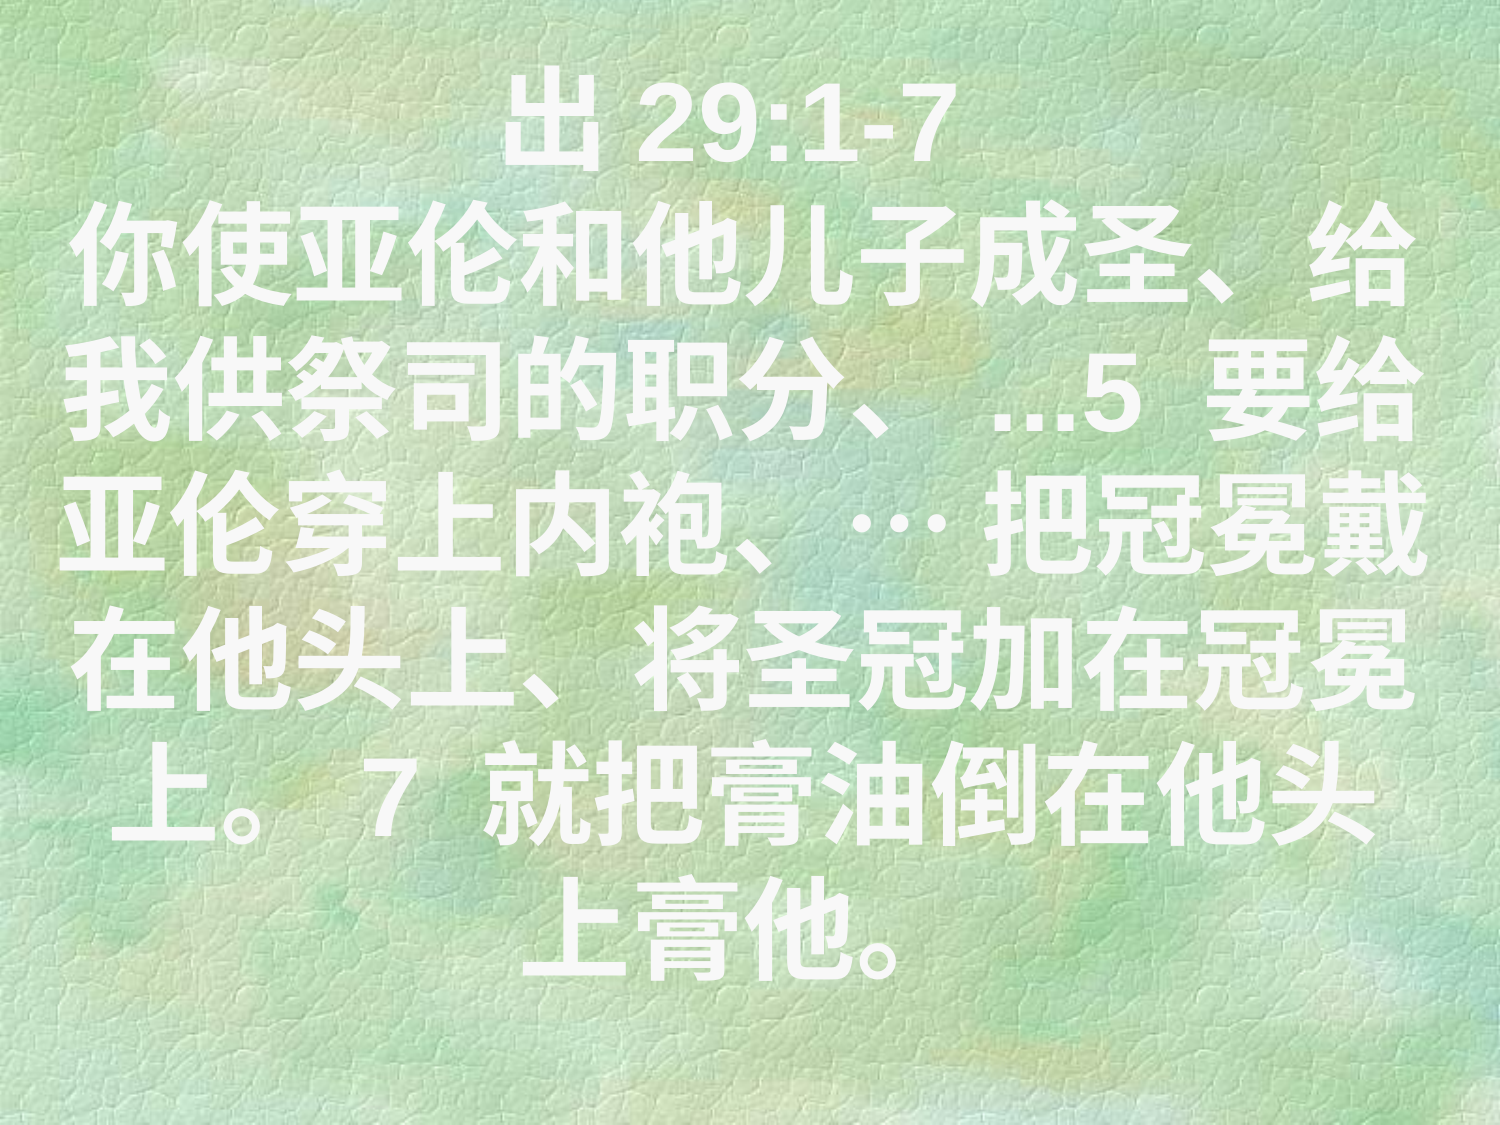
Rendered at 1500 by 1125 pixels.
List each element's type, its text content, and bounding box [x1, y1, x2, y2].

text_box 出29:1-7 你使亚伦和他儿子成圣、给我供祭司的职分、...5 要给亚伦穿上内袍、… 把冠冕戴在他头上、将圣冠加在冠冕上。7 就把膏油倒在他头上膏他。 [41, 41, 1447, 1002]
picture [0, 0, 1500, 1125]
